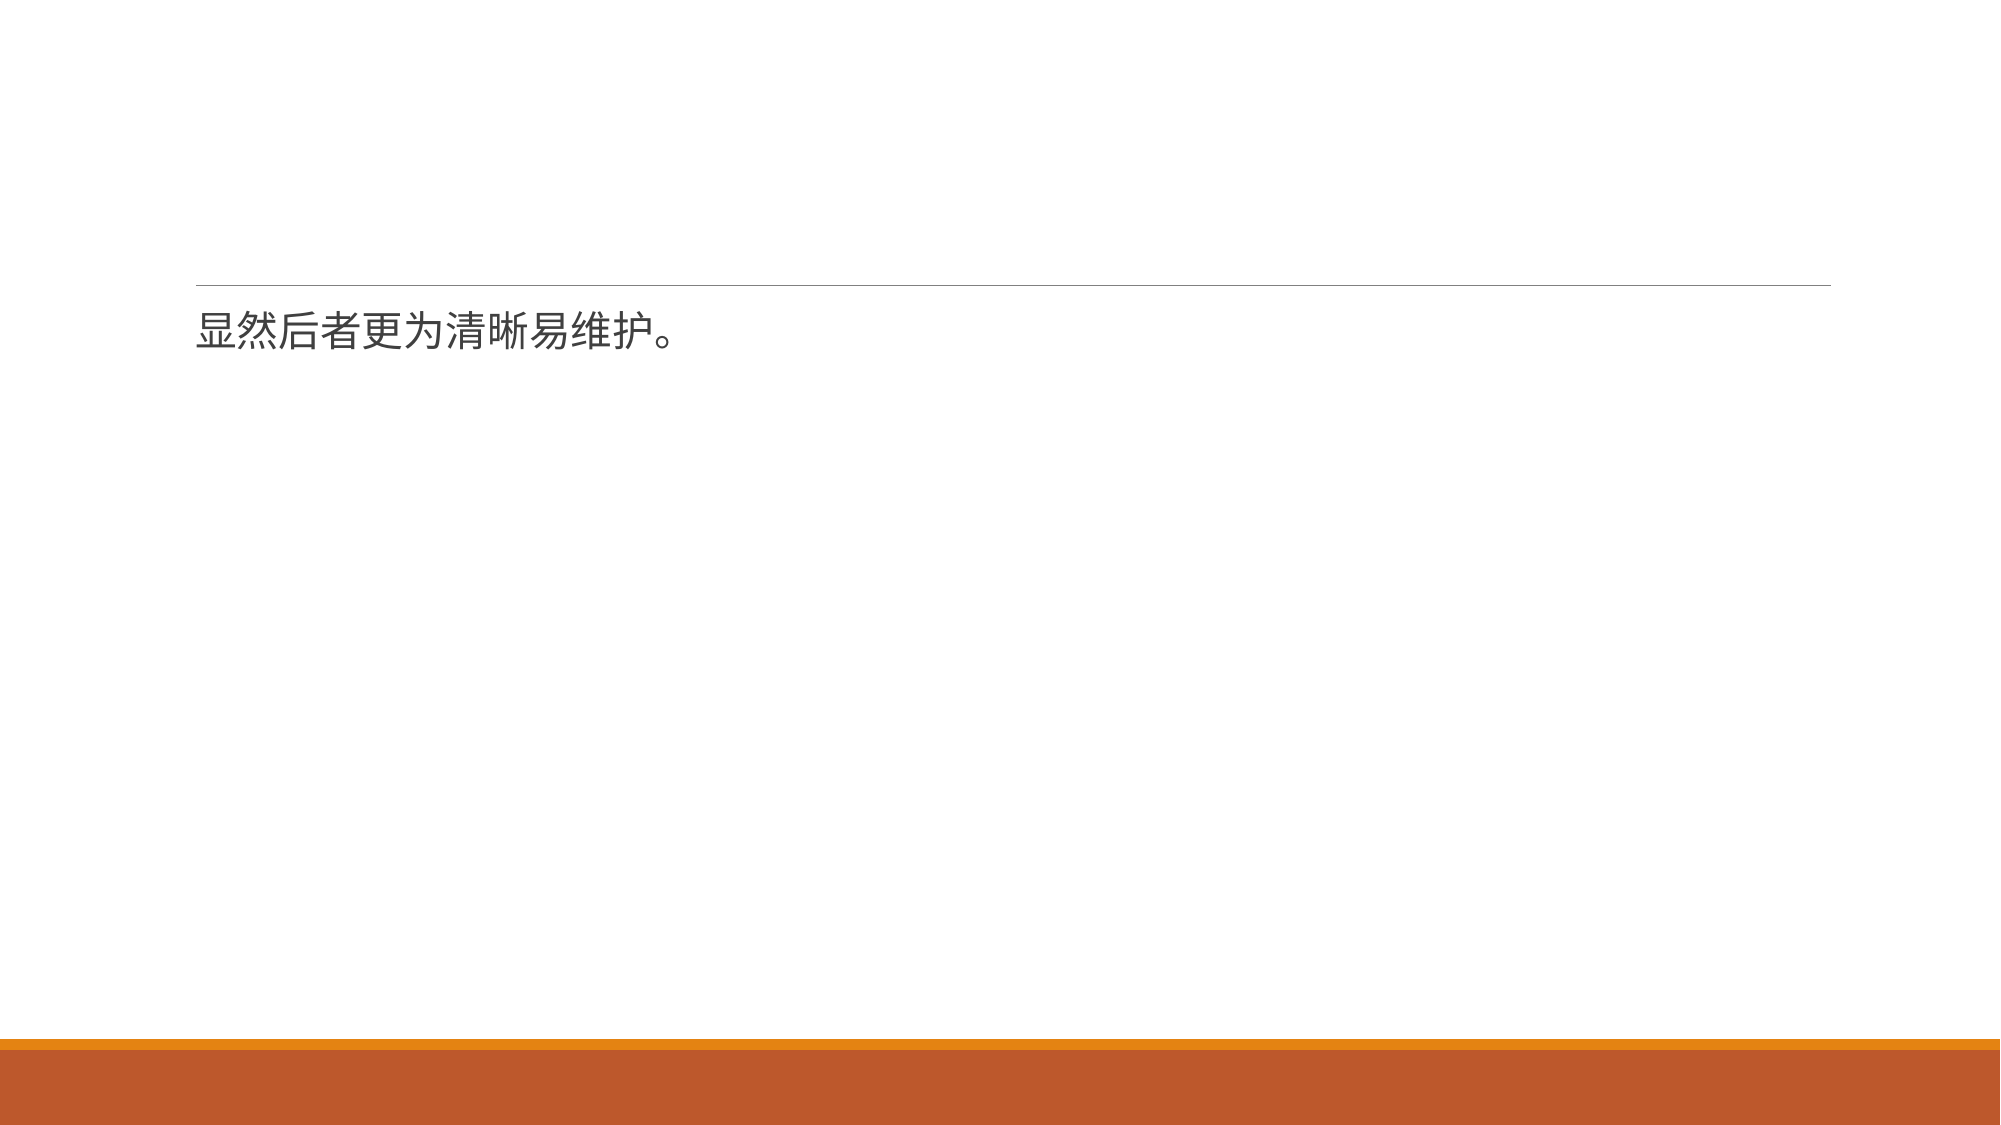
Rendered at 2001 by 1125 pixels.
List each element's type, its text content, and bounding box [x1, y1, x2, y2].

list 显然后者更为清晰易维护。 [180, 302, 1830, 963]
